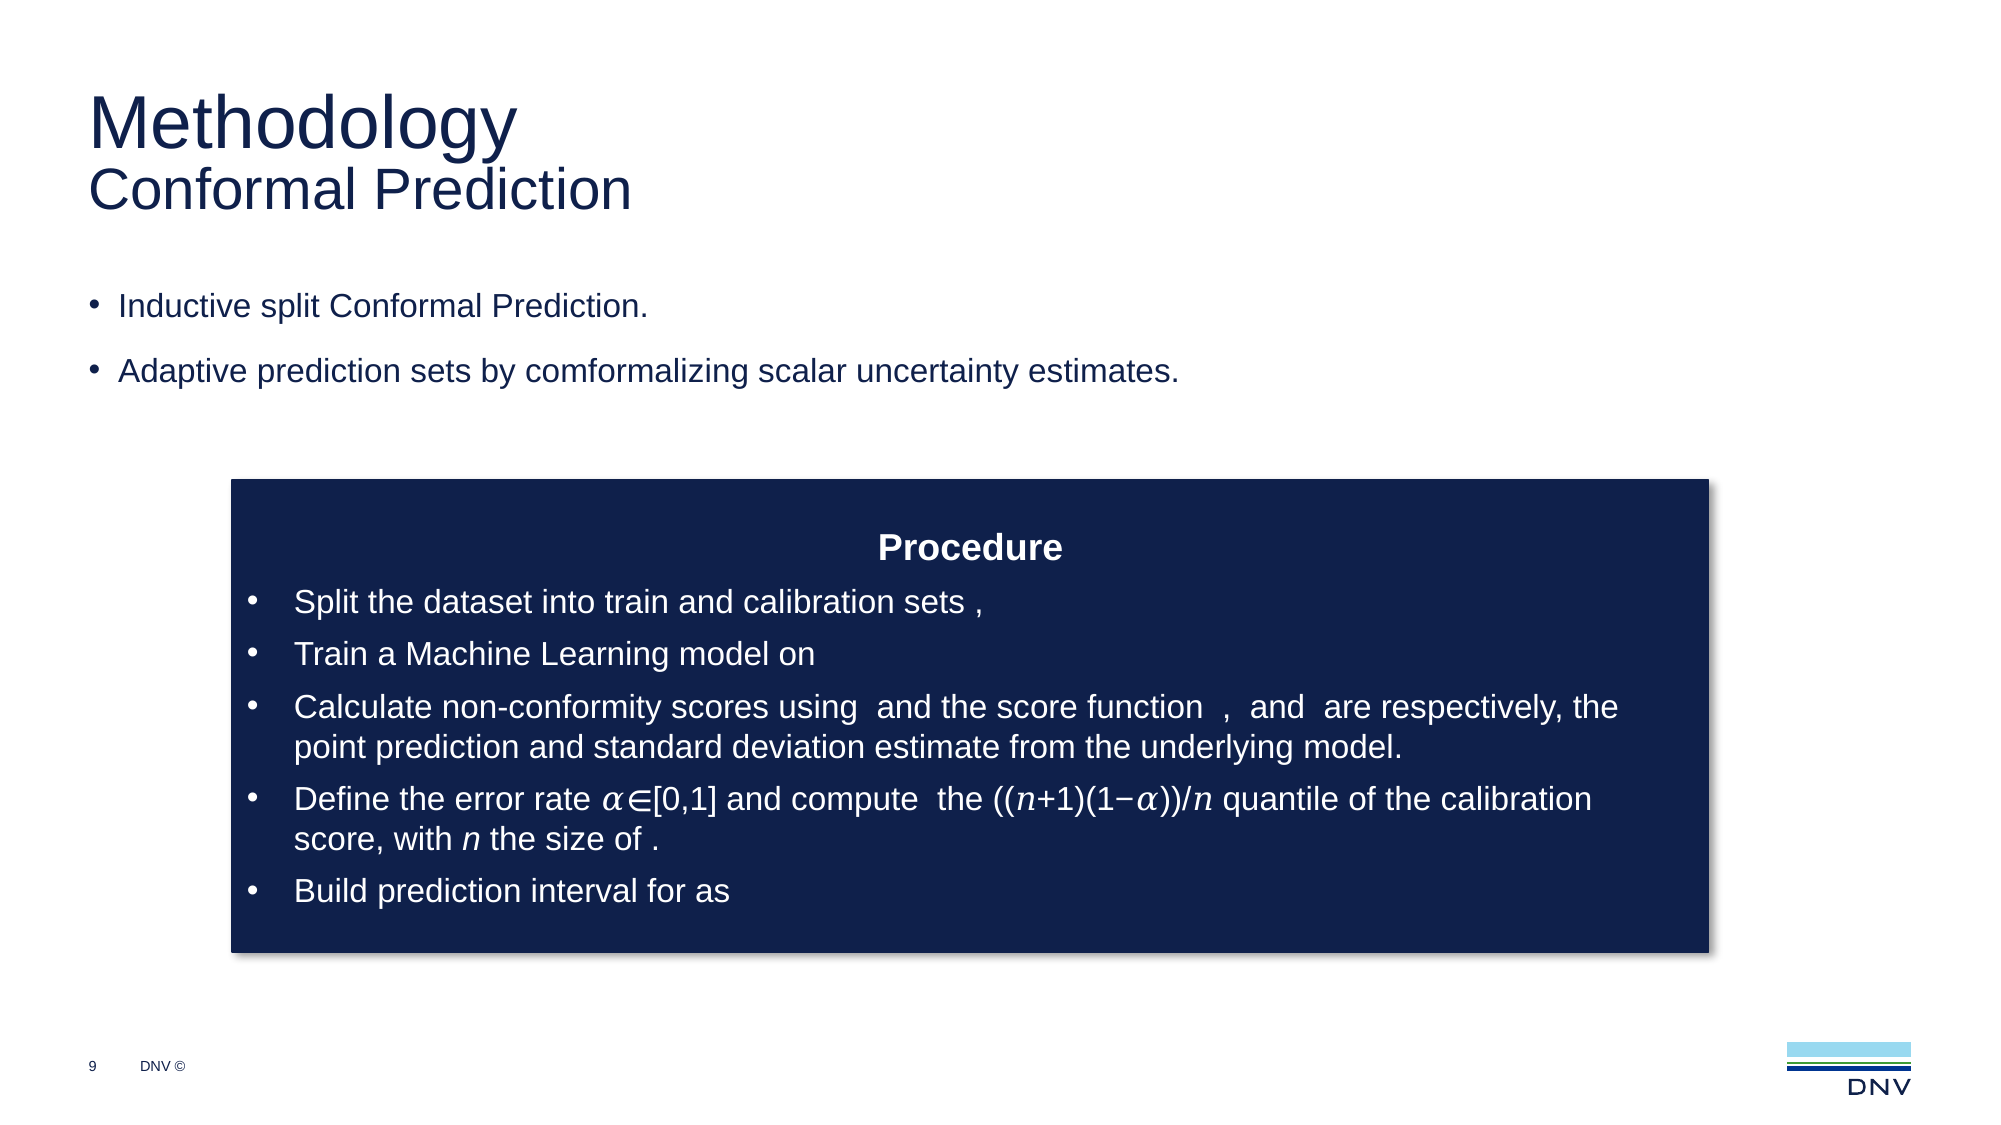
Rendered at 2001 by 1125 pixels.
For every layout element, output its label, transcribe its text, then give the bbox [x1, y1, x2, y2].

title Methodology Conformal Prediction [88, 88, 1912, 243]
slide_number 9 [88, 1056, 133, 1082]
list Inductive split Conformal Prediction. Adaptive prediction sets by comformalizing scalar uncertainty estimates. [88, 283, 1912, 993]
